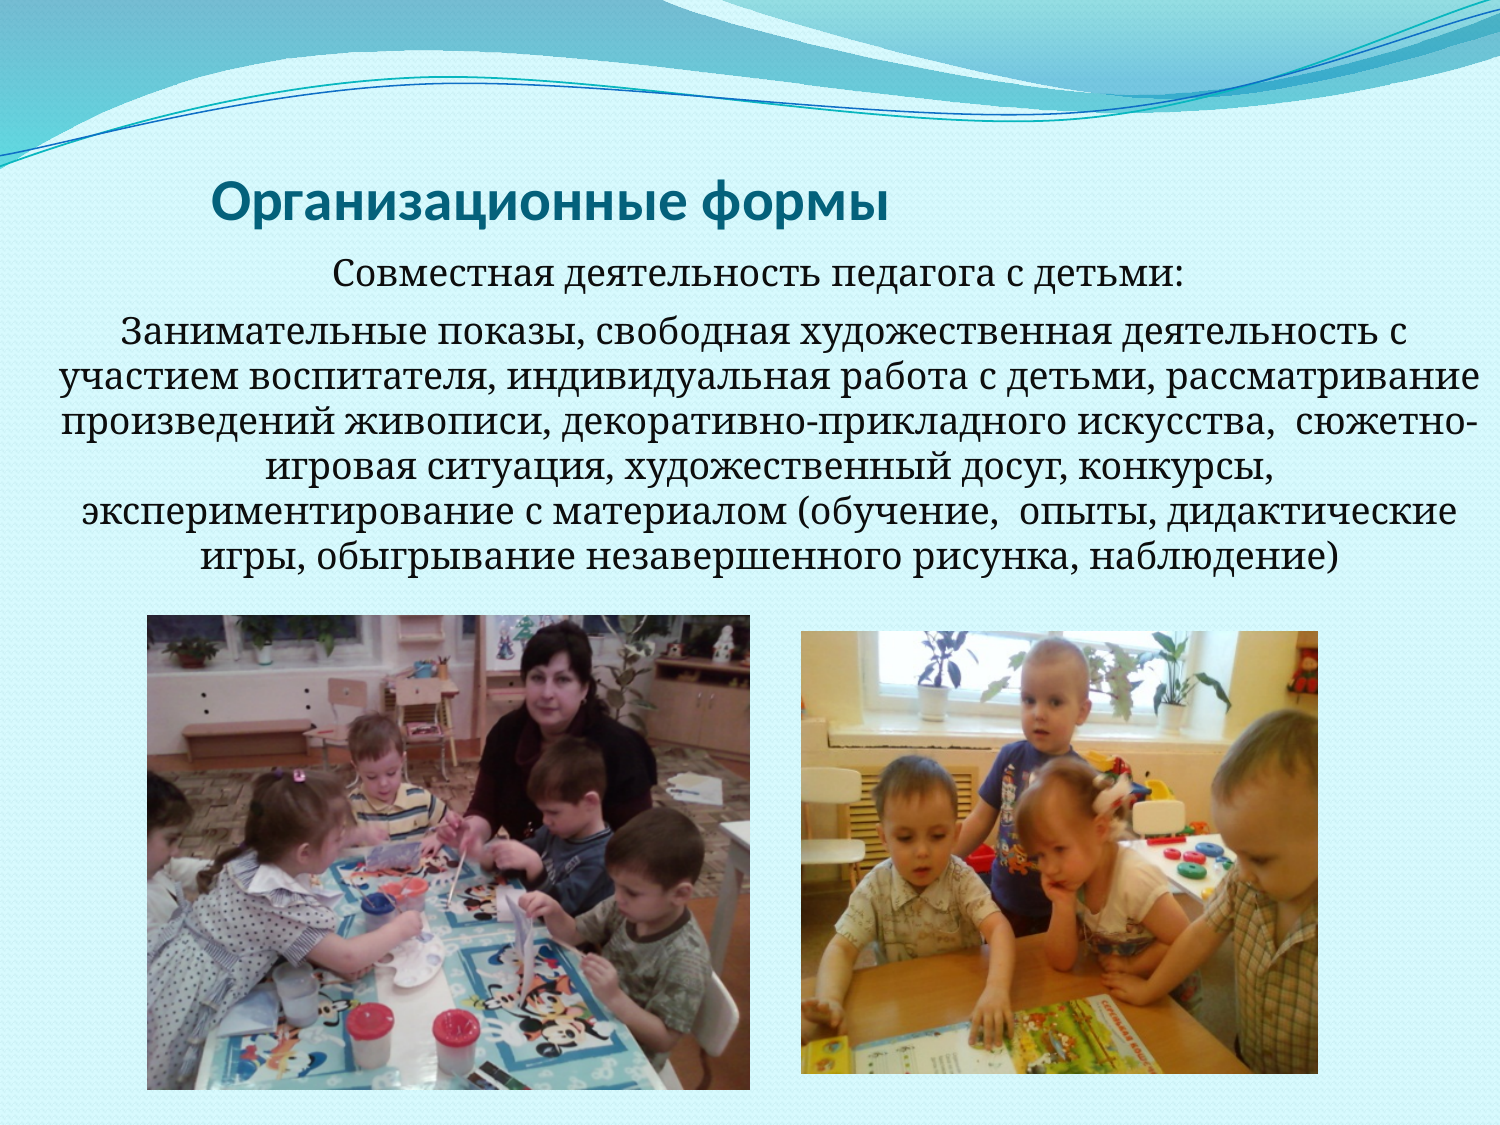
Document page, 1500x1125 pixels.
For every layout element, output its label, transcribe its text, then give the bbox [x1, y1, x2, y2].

title Организационные формы [210, 152, 1340, 210]
picture [801, 630, 1318, 1075]
list Совместная деятельность педагога с детьми: Занимательные показы, свободная художественная деятельность с участием воспитателя, индивидуальная работа с детьми, рассматривание произведений живописи, декоративно-прикладного искусства, сюжетно-игровая ситуация, художественный досуг, конкурсы, экспериментирование с материалом (обучение, опыты, дидактические игры, обыгрывание незавершенного рисунка, наблюдение) [0, 210, 1500, 622]
picture [147, 615, 751, 1090]
